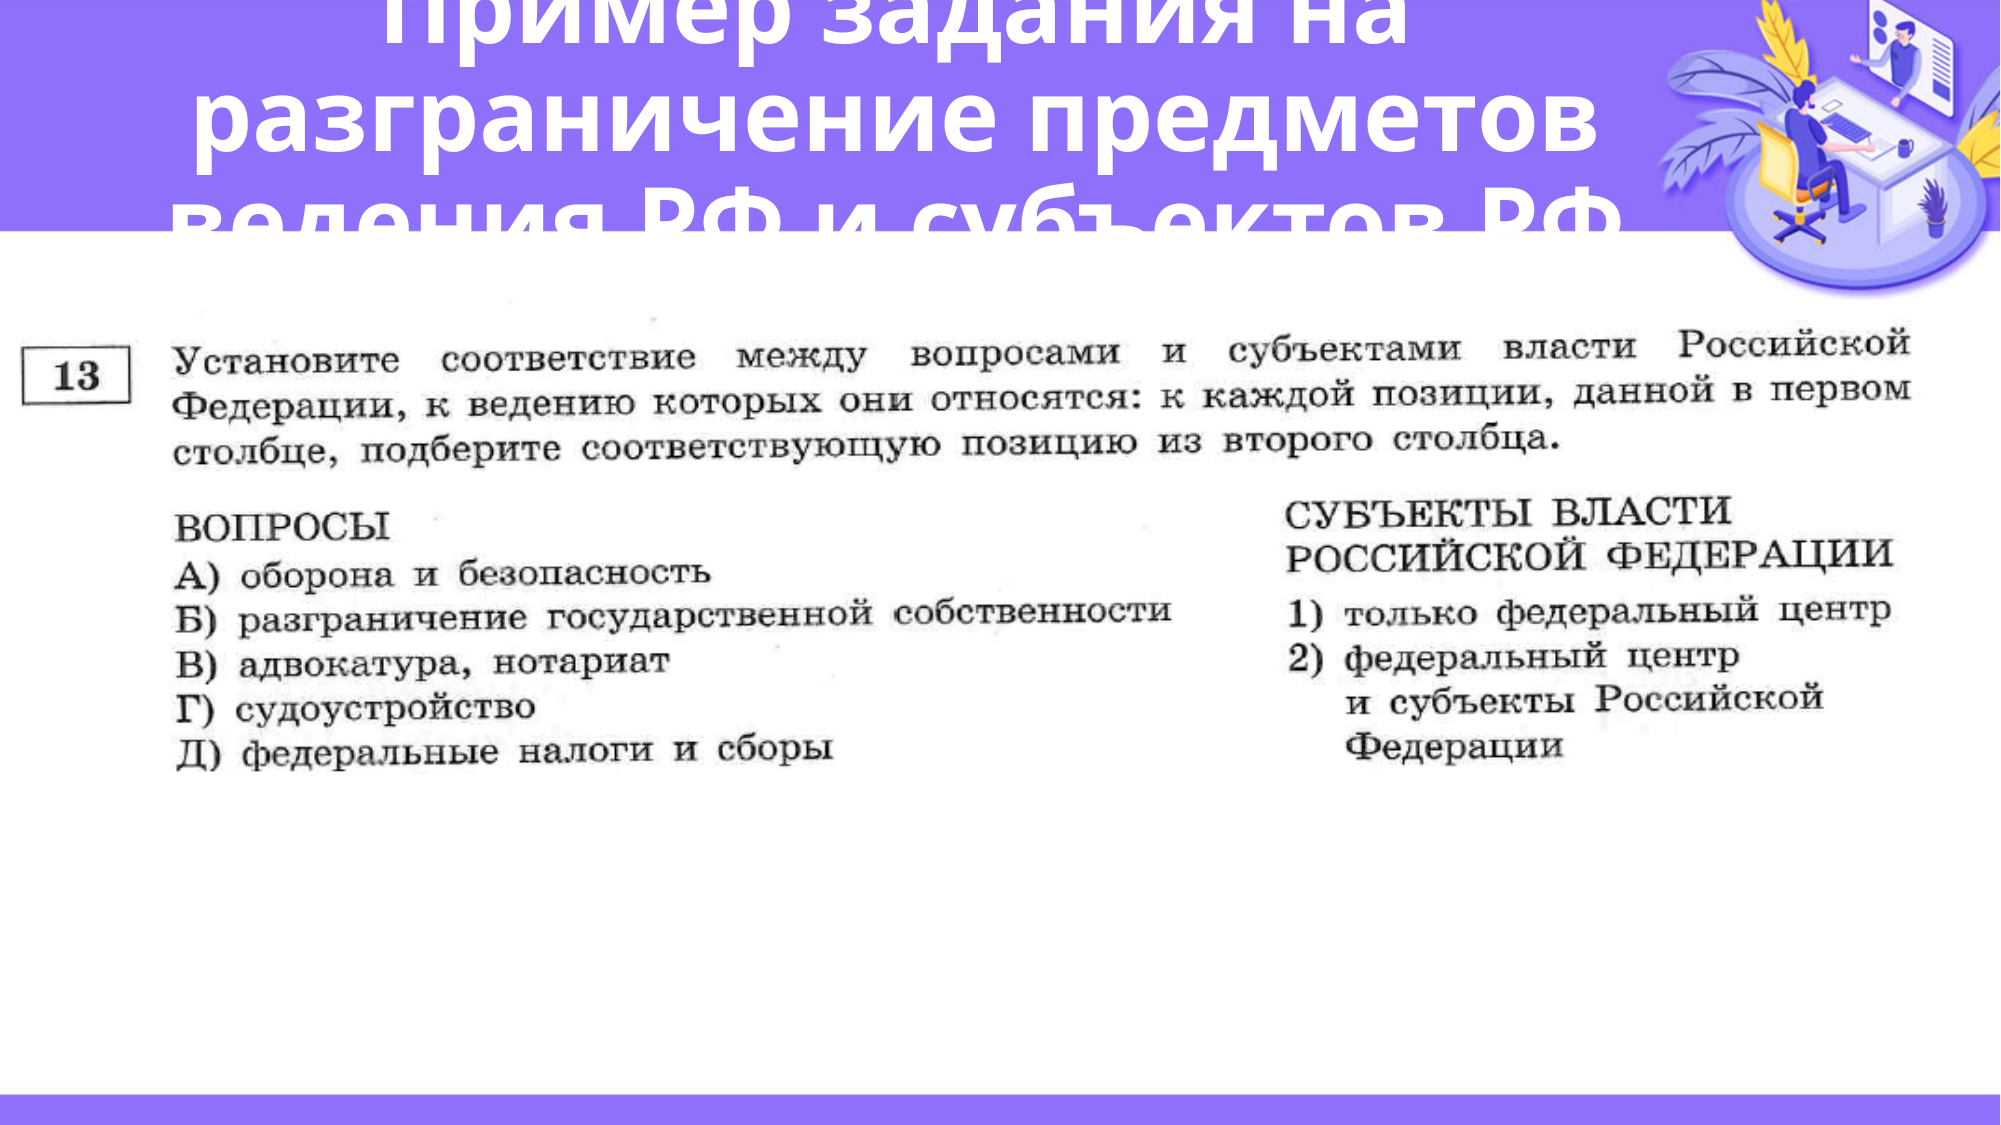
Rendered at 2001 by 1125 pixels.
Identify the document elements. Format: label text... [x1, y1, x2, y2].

picture [0, 0, 2001, 1125]
title Пример задания на разграничение предметов ведения РФ и субъектов РФ [47, 10, 1745, 228]
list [2, 300, 1948, 774]
